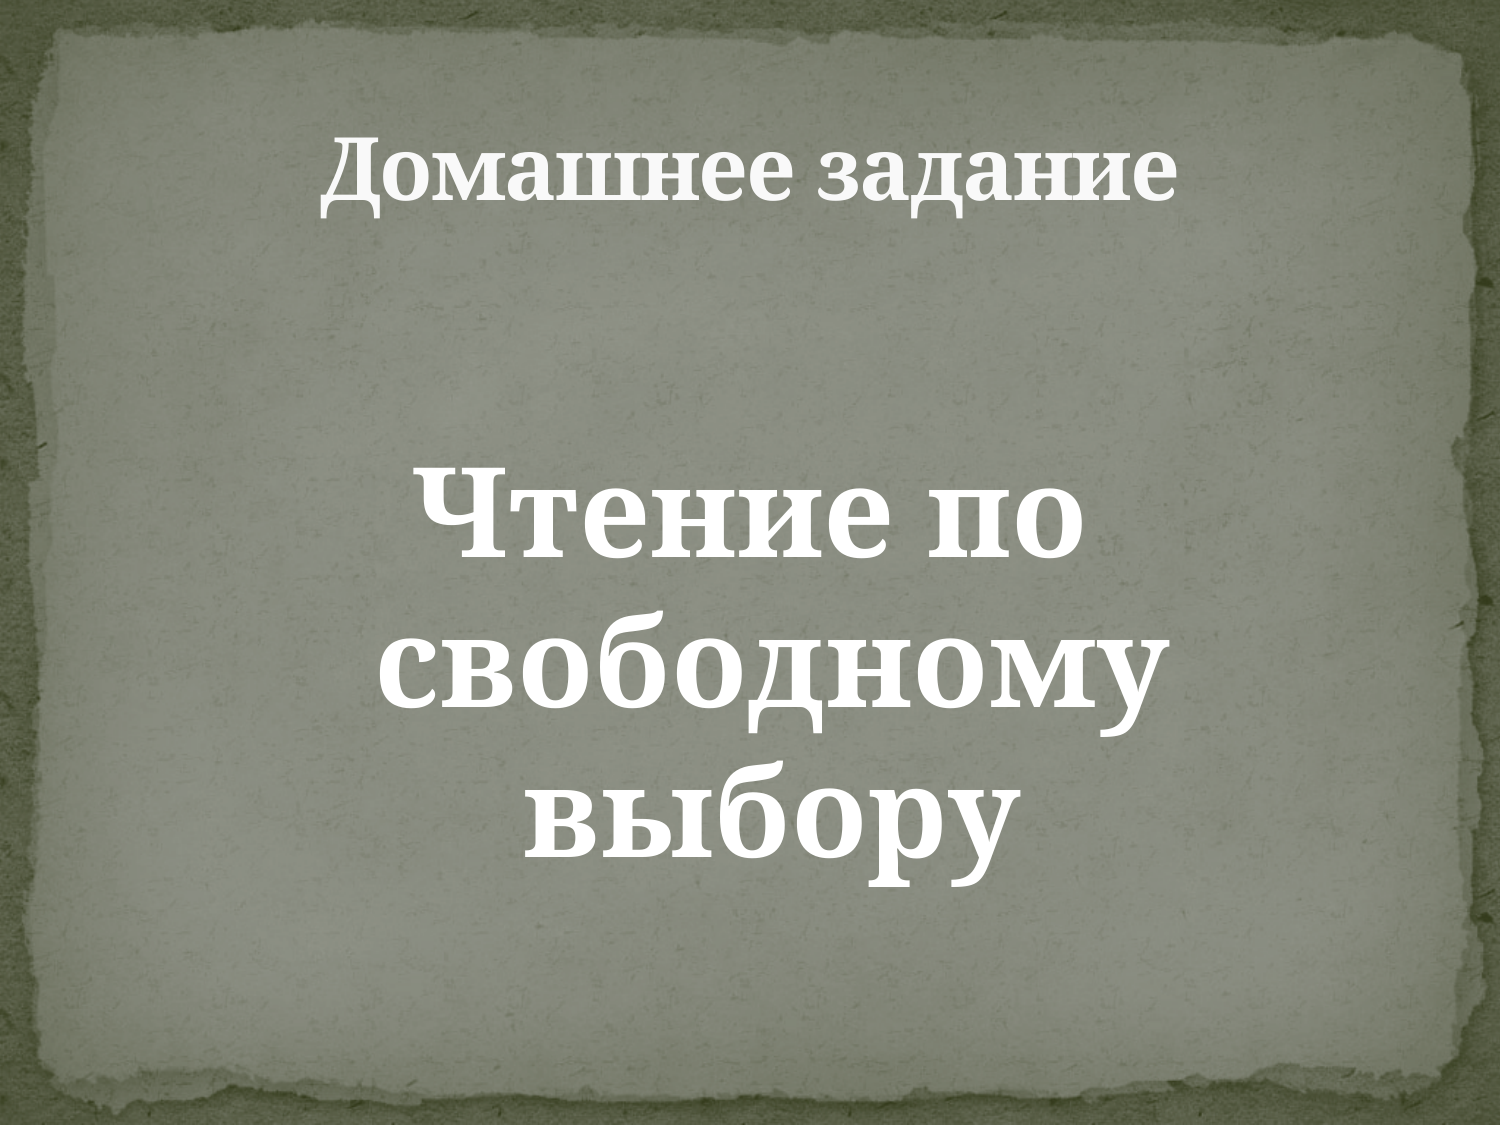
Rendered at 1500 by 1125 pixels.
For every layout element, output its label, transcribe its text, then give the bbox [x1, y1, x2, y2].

list Чтение по свободному выбору [75, 425, 1425, 1000]
title Домашнее задание [74, 24, 1425, 225]
